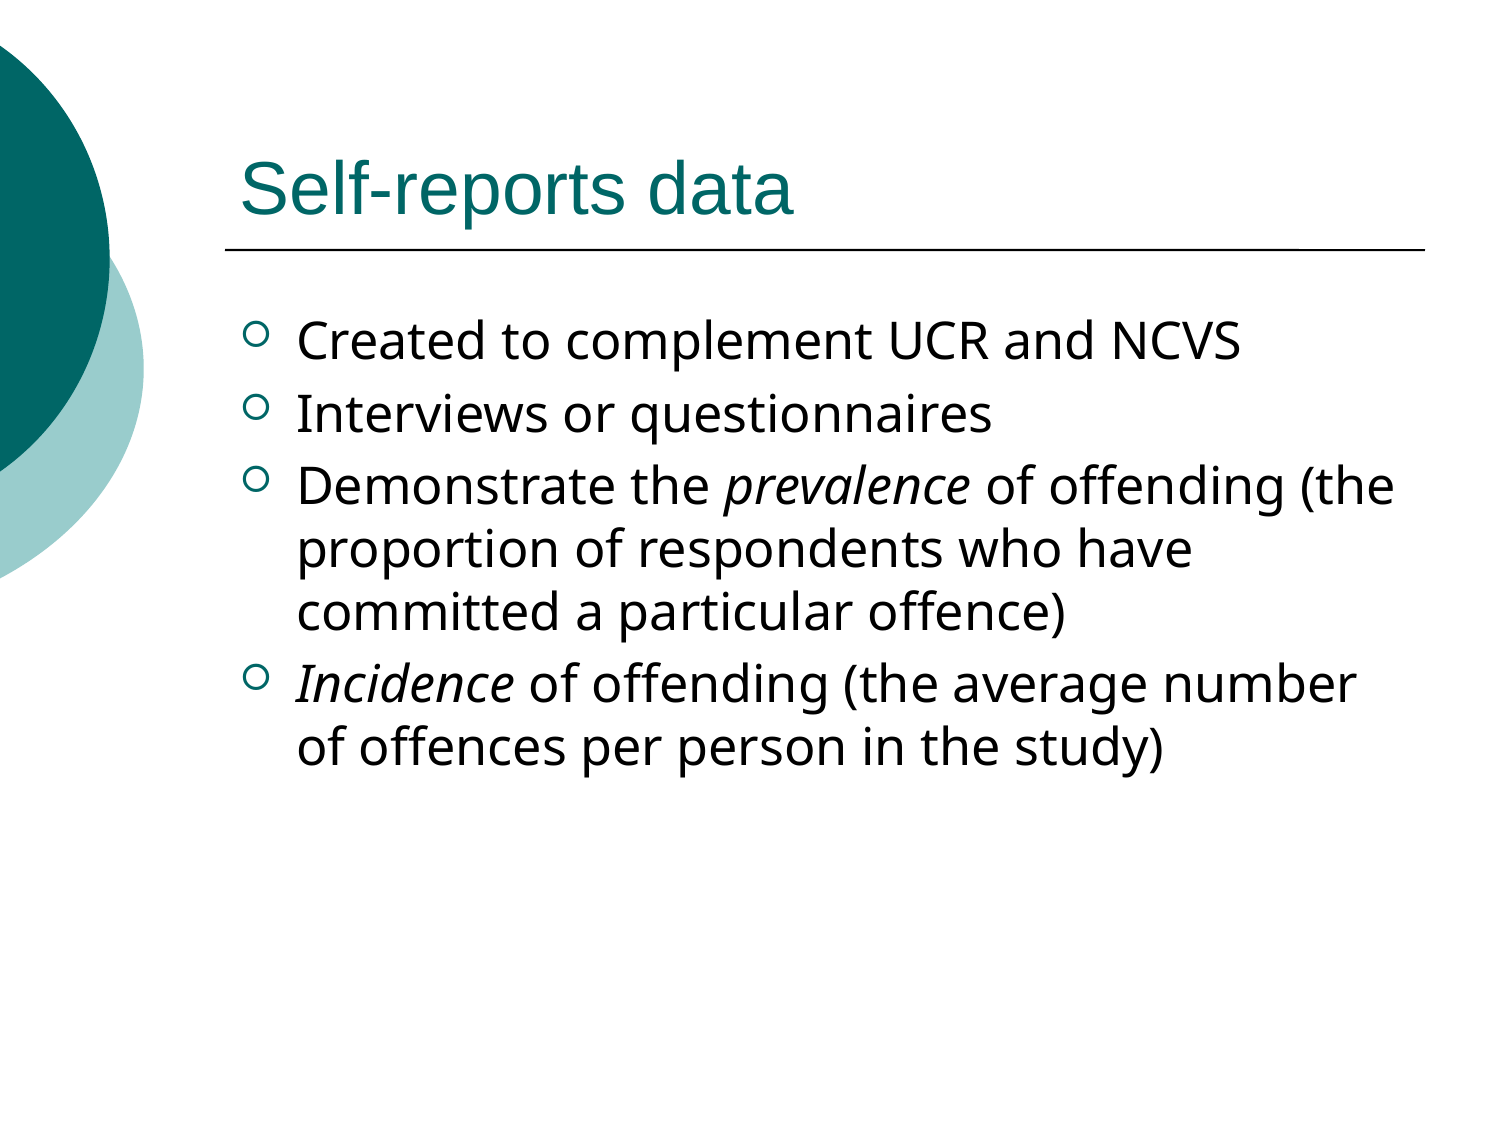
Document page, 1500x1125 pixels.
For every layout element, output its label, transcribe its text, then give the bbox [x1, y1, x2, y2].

title Self-reports data [224, 49, 1425, 238]
list Created to complement UCR and NCVS Interviews or questionnaires Demonstrate the prevalence of offending (the proportion of respondents who have committed a particular offence) Incidence of offending (the average number of offences per person in the study) [224, 299, 1425, 975]
